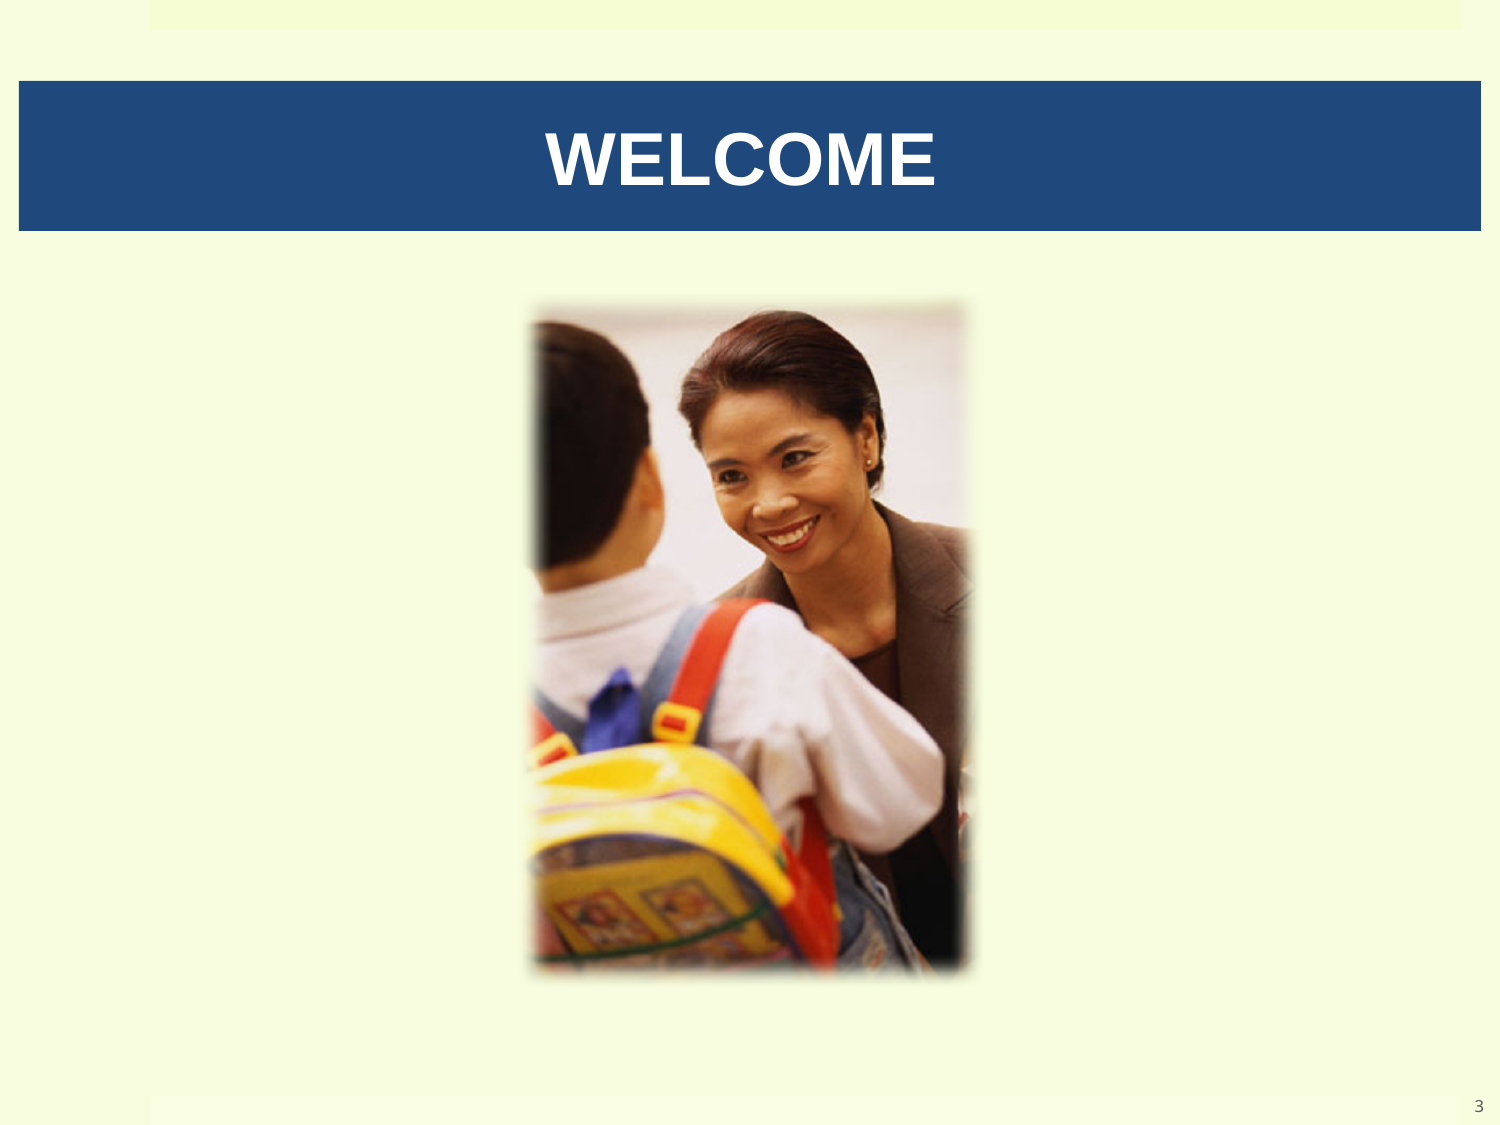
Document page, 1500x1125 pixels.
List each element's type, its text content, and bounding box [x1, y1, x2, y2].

picture [518, 290, 984, 988]
slide_number 3 [1441, 1077, 1500, 1125]
title WELCOME [18, 80, 1482, 232]
